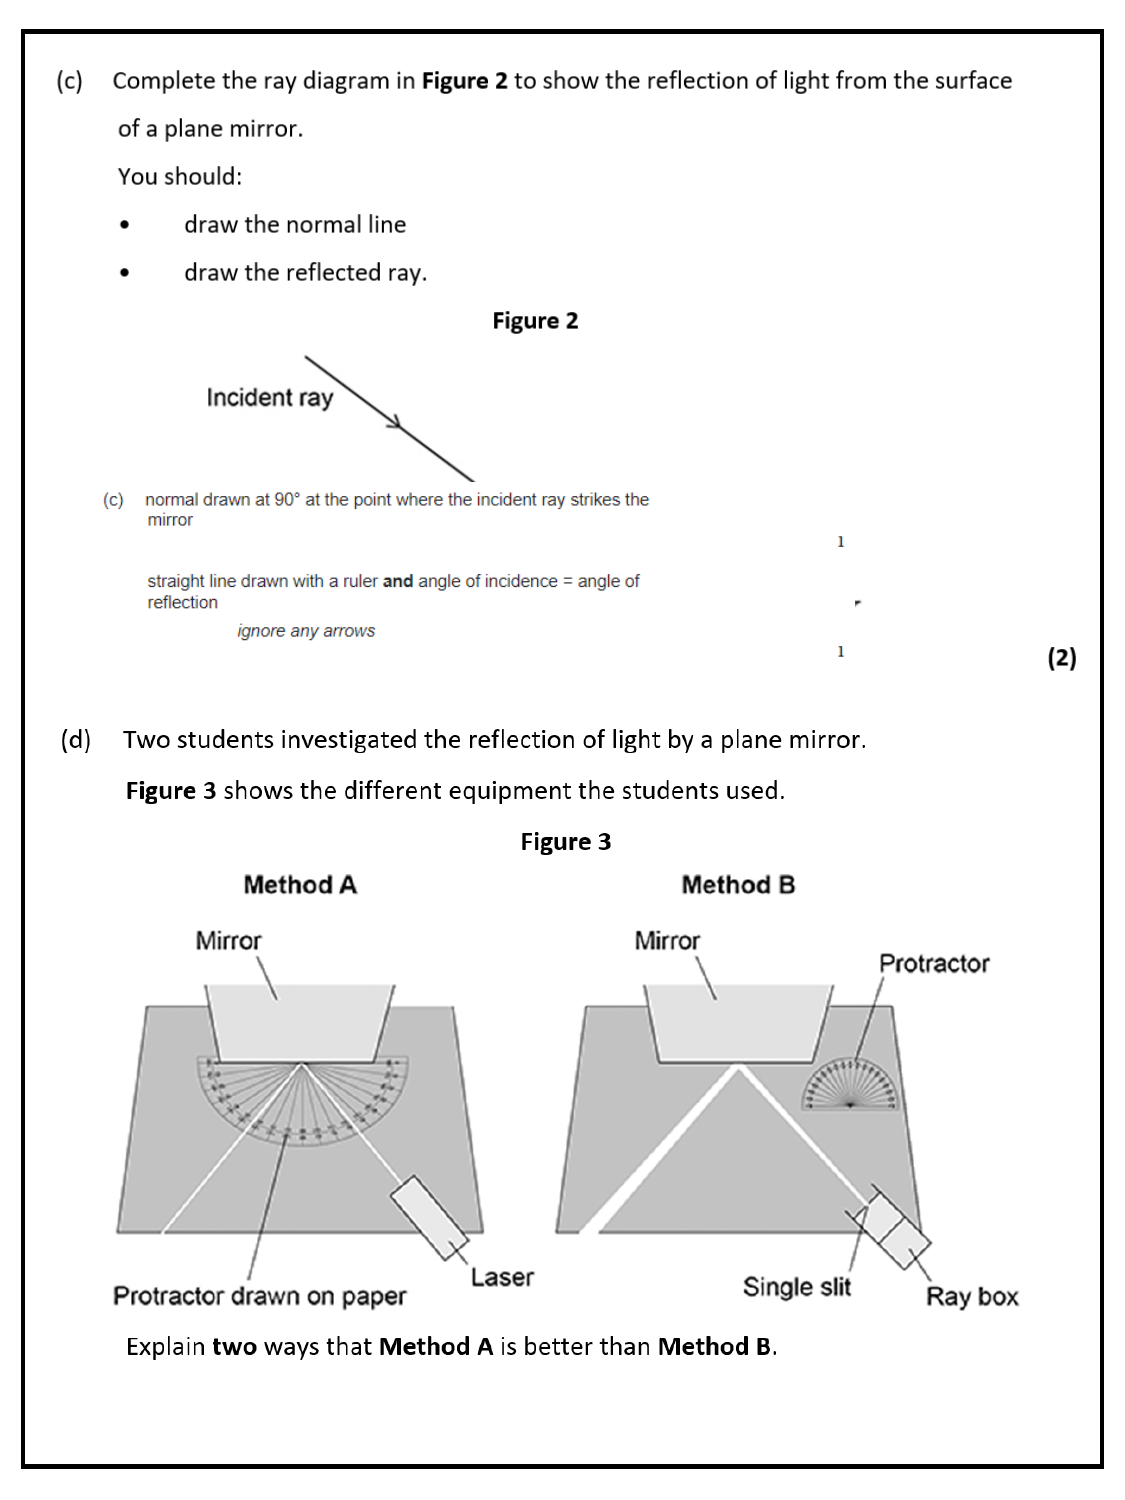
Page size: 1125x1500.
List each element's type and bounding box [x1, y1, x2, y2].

picture [37, 58, 1088, 688]
text_box [22, 30, 1103, 1468]
picture [37, 714, 1065, 1370]
